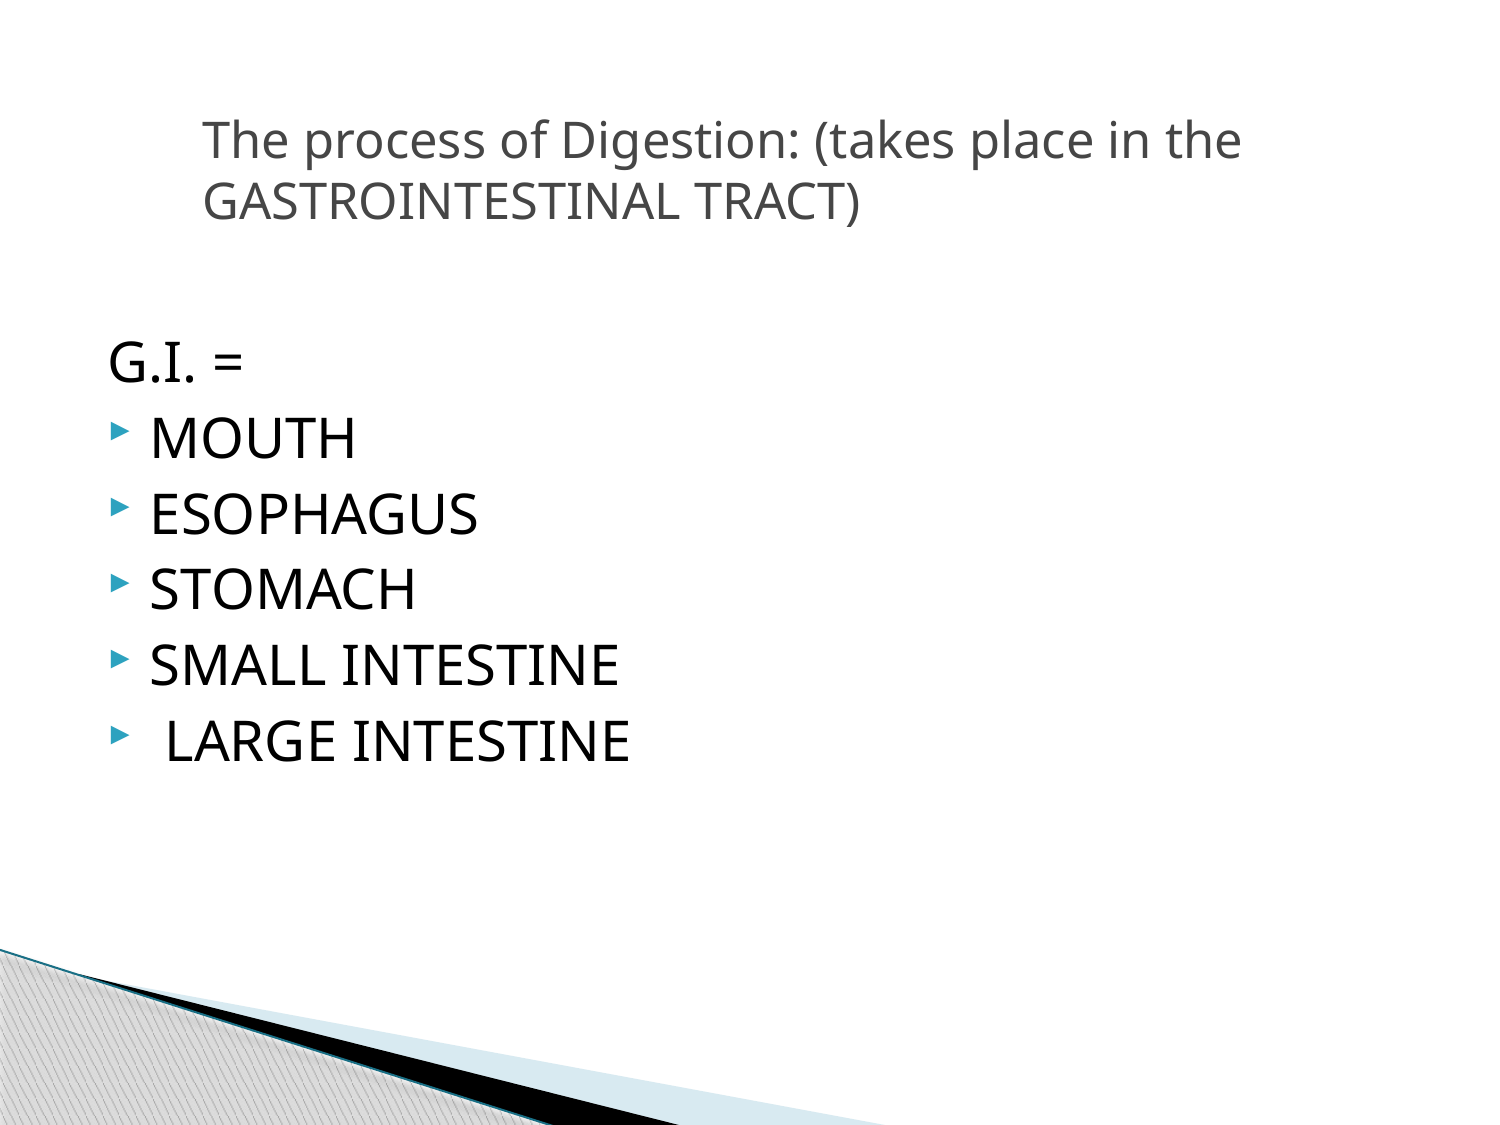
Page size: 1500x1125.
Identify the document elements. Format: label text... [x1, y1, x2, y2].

list G.I. = MOUTH ESOPHAGUS STOMACH SMALL INTESTINE LARGE INTESTINE [75, 243, 1425, 986]
title The process of Digestion: (takes place in the GASTROINTESTINAL TRACT) [187, 99, 1400, 238]
